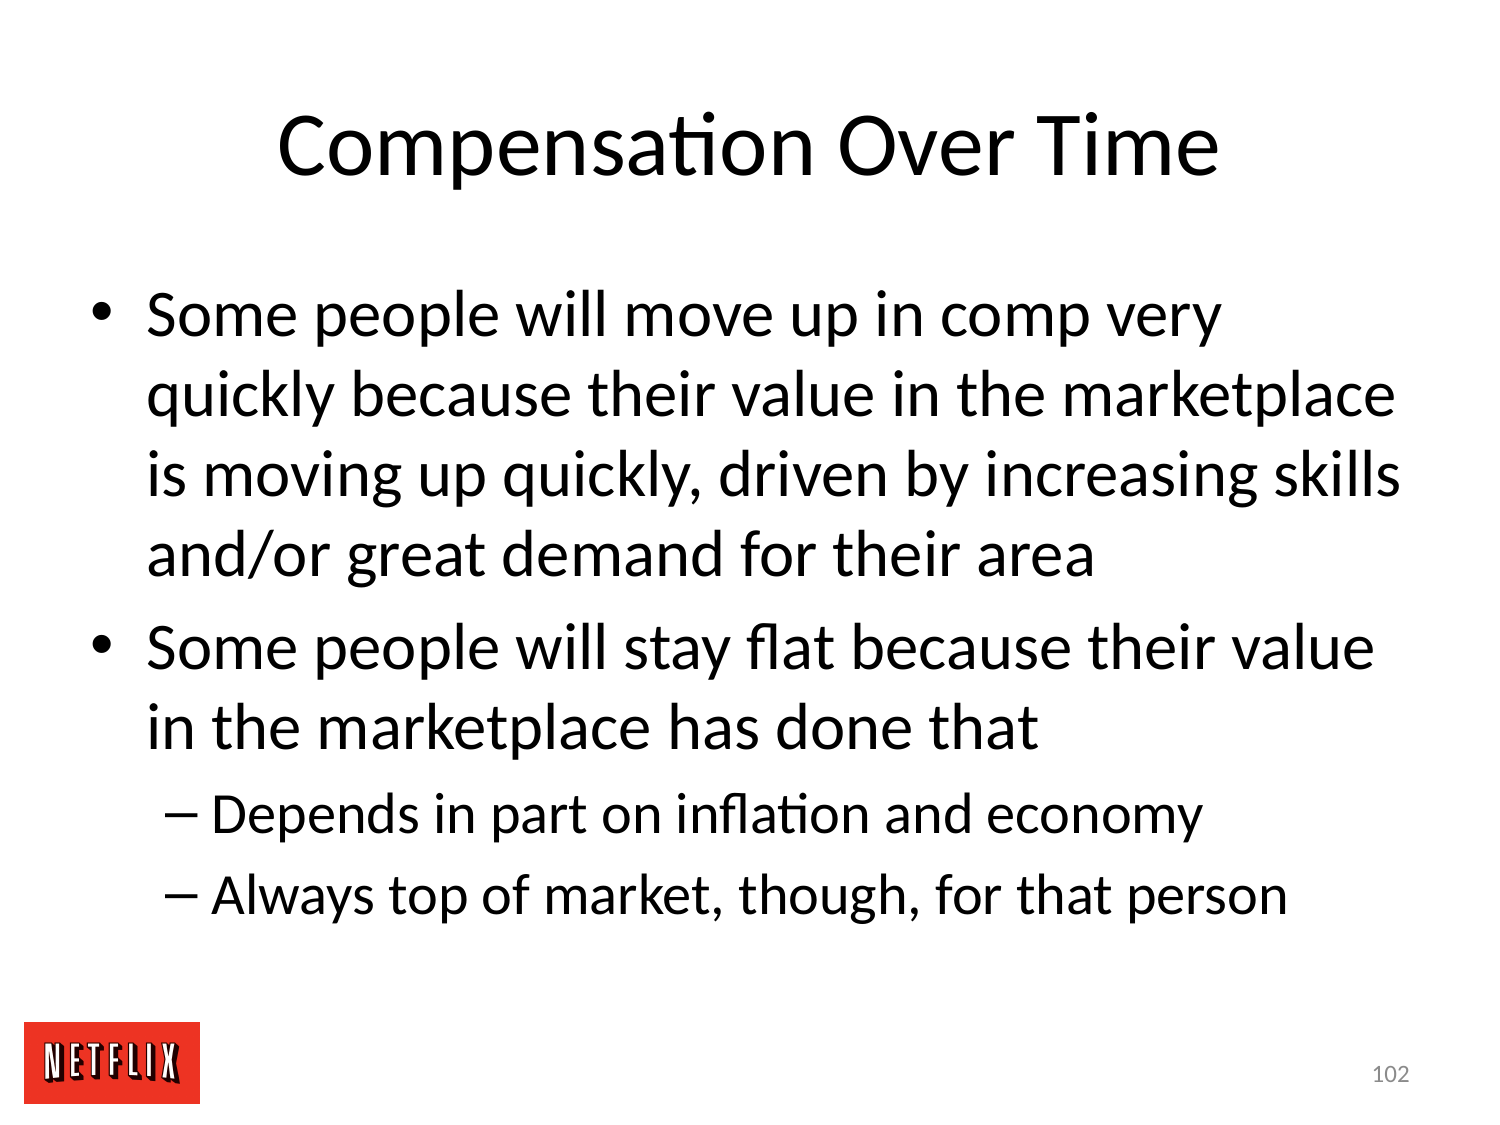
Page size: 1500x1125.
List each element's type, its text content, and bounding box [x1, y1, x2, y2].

title Compensation Over Time [74, 44, 1426, 233]
picture [24, 1022, 200, 1104]
list Some people will move up in comp very quickly because their value in the marketplace is moving up quickly, driven by increasing skills and/or great demand for their area Some people will stay flat because their value in the marketplace has done that Depends in part on inflation and economy Always top of market, though, for that person [74, 262, 1426, 1006]
slide_number 102 [1074, 1042, 1425, 1103]
